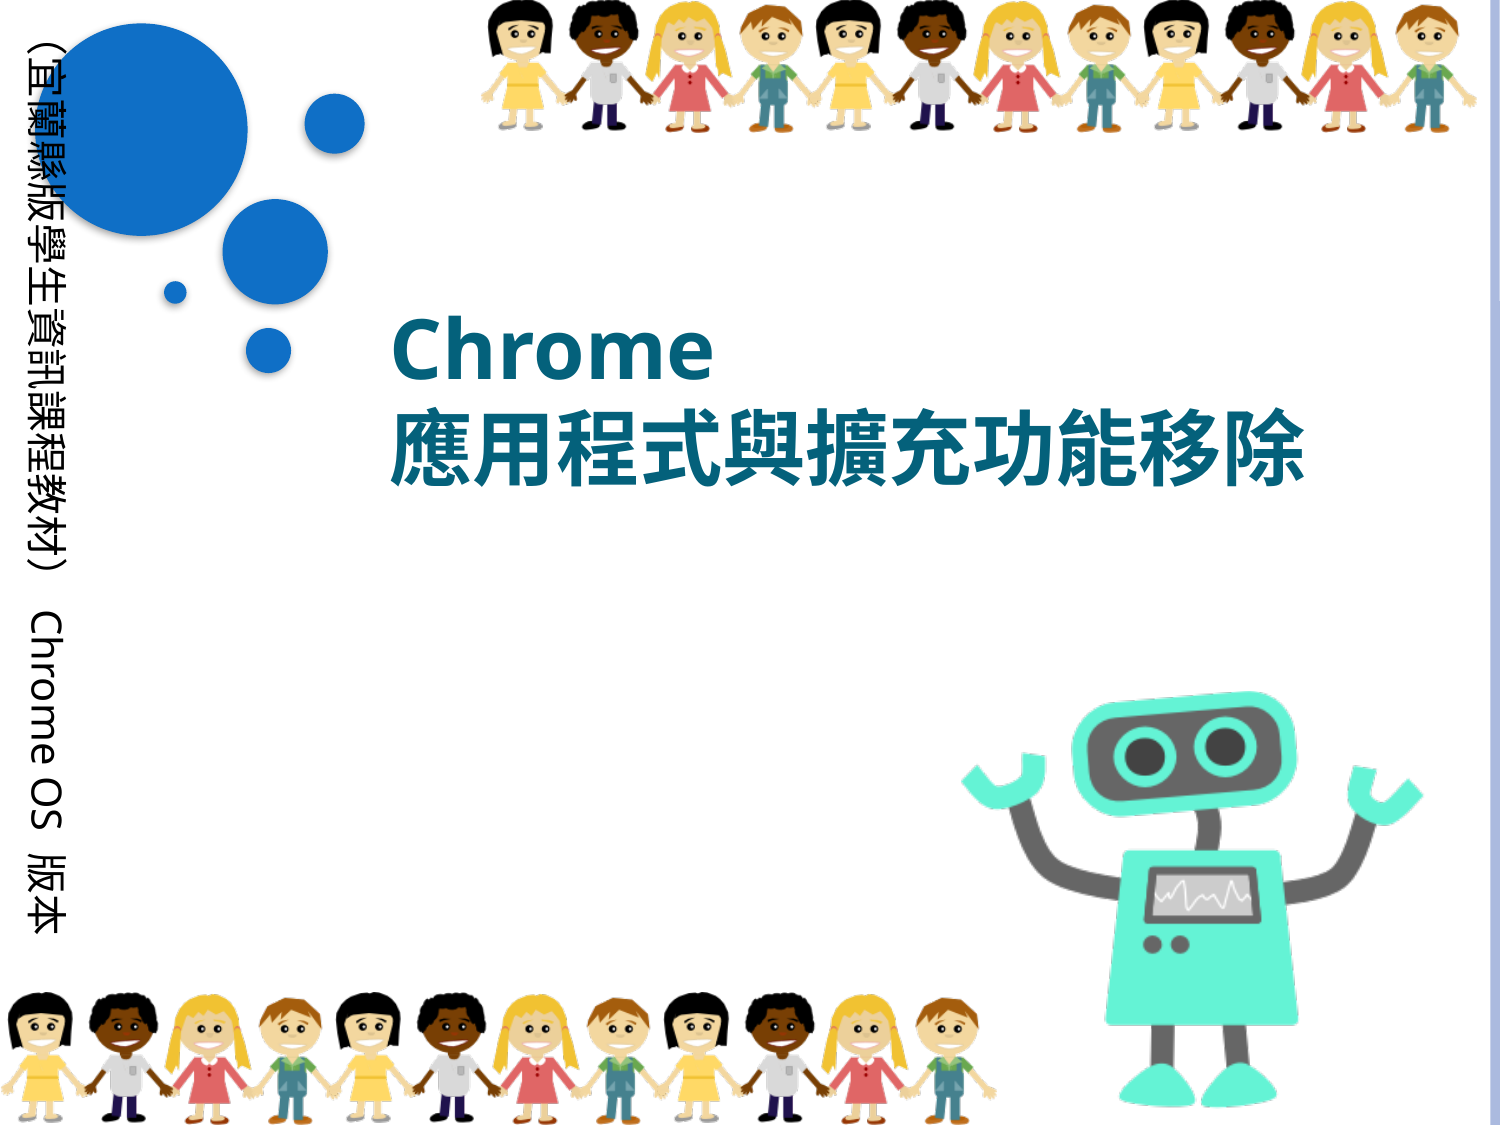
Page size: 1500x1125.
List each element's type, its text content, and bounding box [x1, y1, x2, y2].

picture [480, 0, 1477, 133]
title Chrome 應用程式與擴充功能移除 [375, 192, 1388, 504]
picture [0, 691, 1425, 1125]
